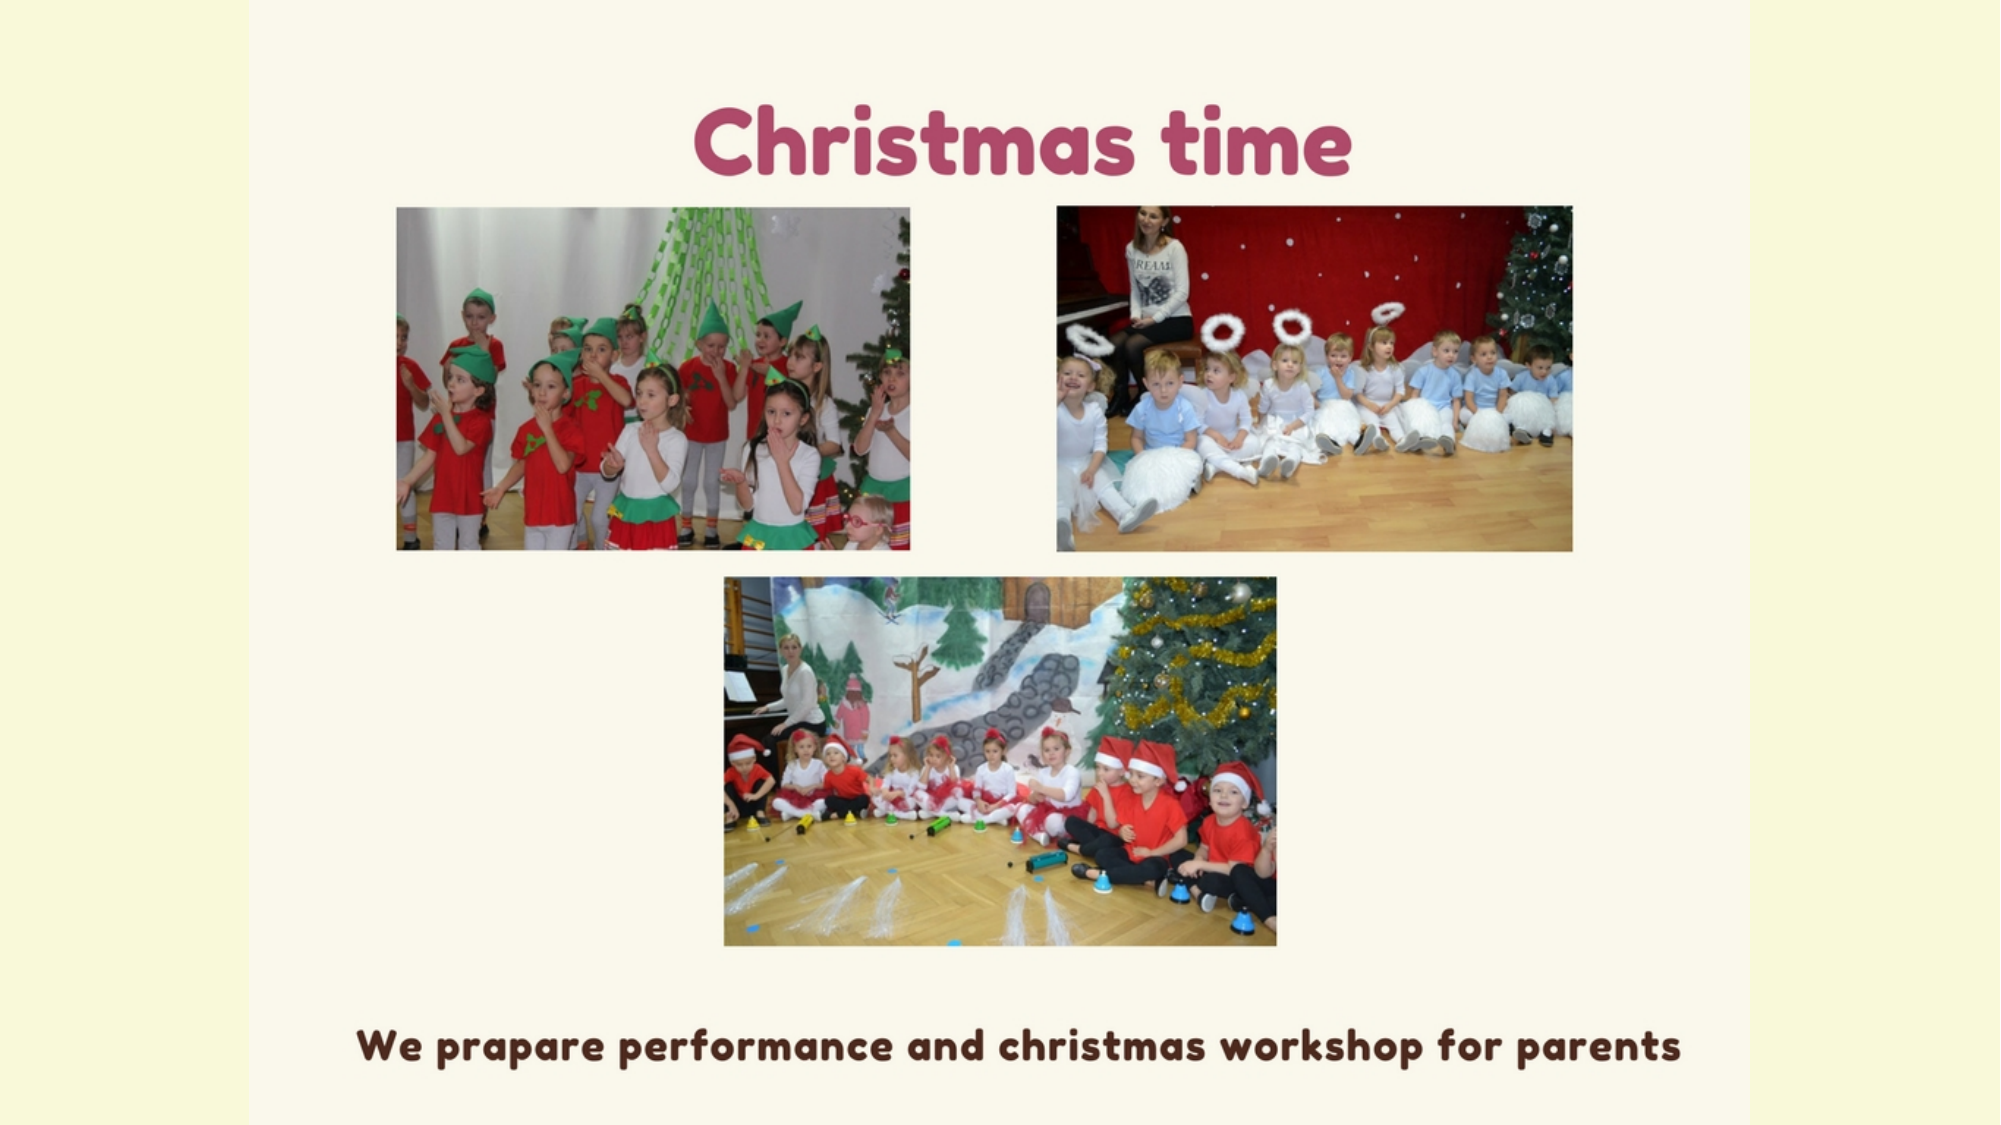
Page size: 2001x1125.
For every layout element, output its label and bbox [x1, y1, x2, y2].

picture [249, 0, 1750, 1125]
